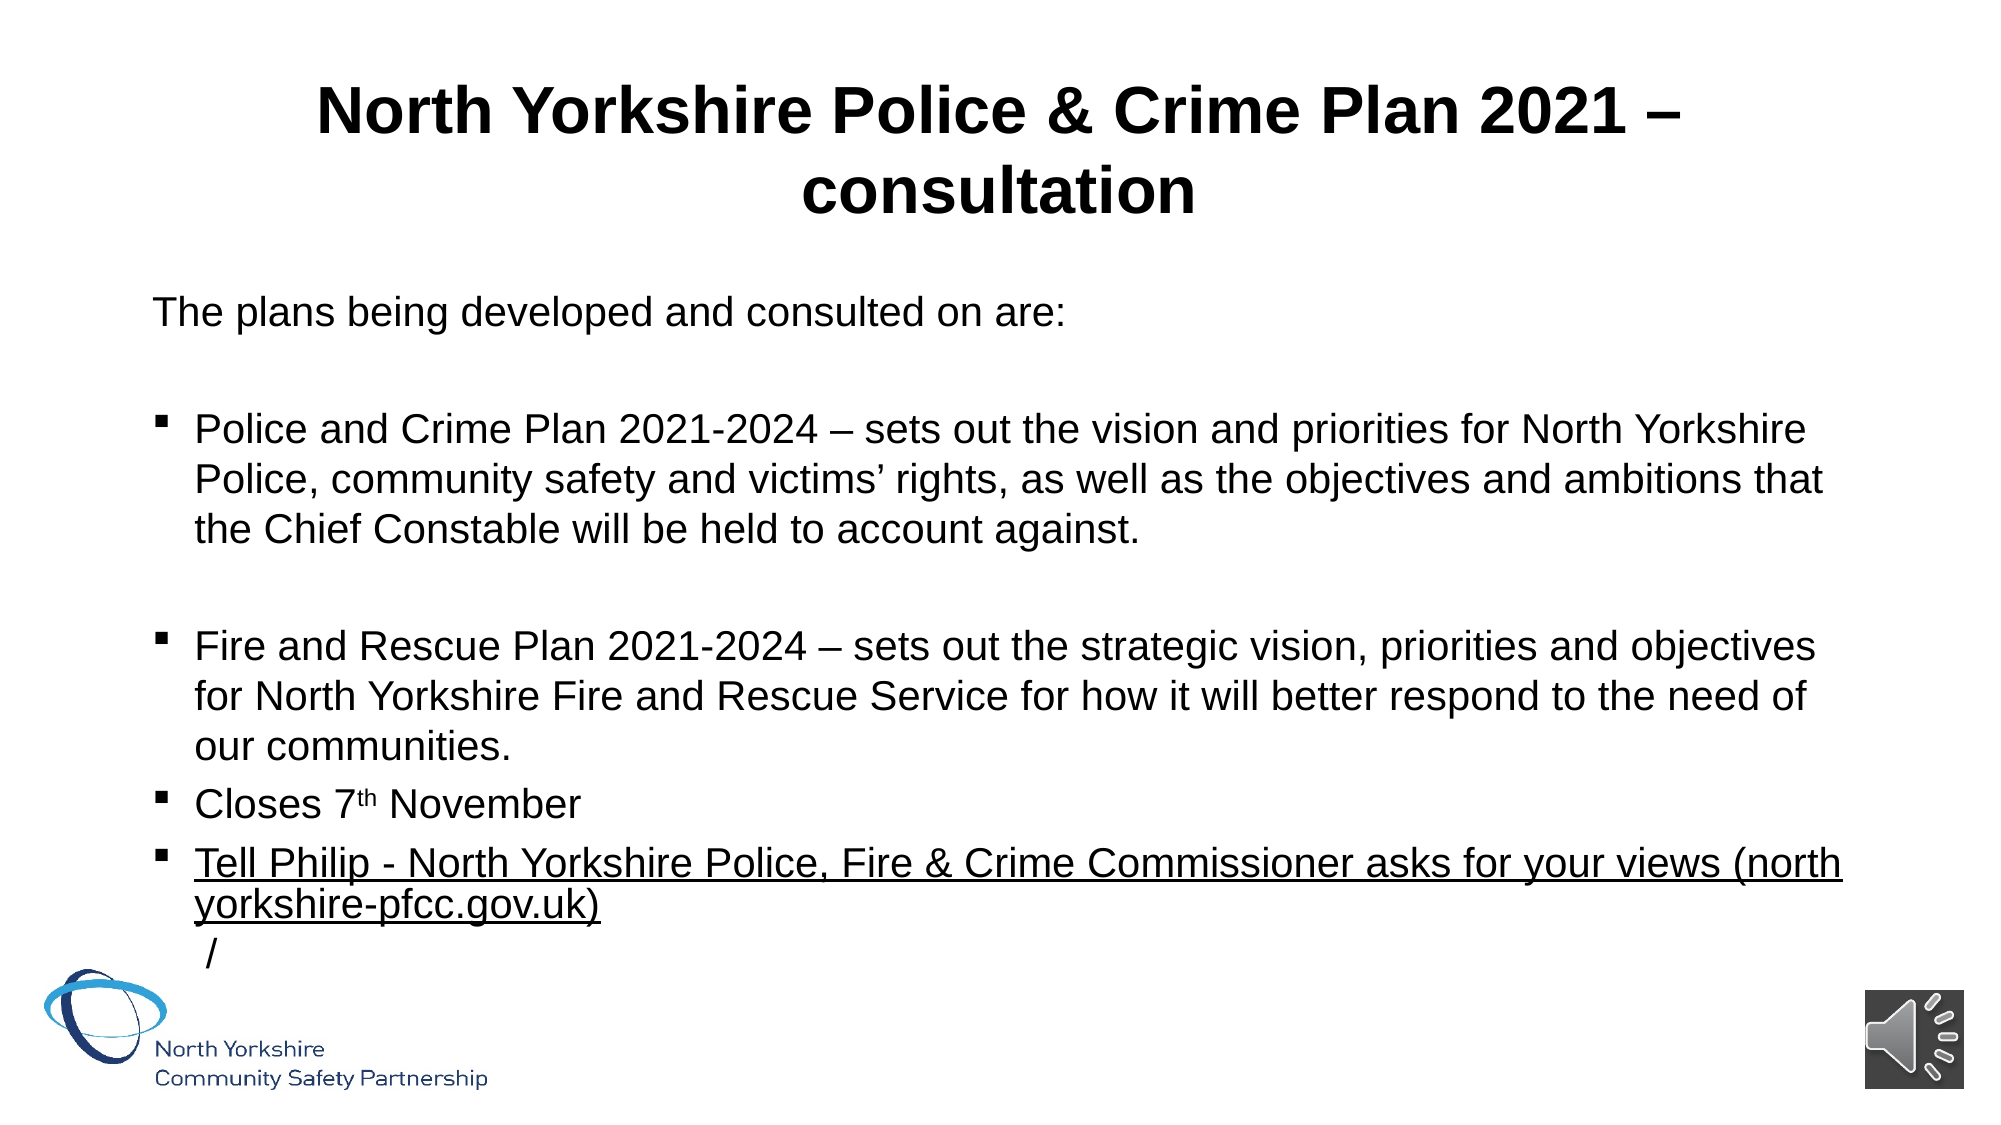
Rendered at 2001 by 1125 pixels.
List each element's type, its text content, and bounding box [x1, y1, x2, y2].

text_box The plans being developed and consulted on are: Police and Crime Plan 2021-2024 – sets out the vision and priorities for North Yorkshire Police, community safety and victims’ rights, as well as the objectives and ambitions that the Chief Constable will be held to account against. Fire and Rescue Plan 2021-2024 – sets out the strategic vision, priorities and objectives for North Yorkshire Fire and Rescue Service for how it will better respond to the need of our communities. Closes 7th November Tell Philip - North Yorkshire Police, Fire & Crime Commissioner asks for your views (northyorkshire-pfcc.gov.uk) / [137, 277, 1863, 1014]
text_box North Yorkshire Police & Crime Plan 2021 – consultation [137, 59, 1863, 277]
picture [43, 969, 487, 1090]
picture [1864, 989, 1965, 1090]
